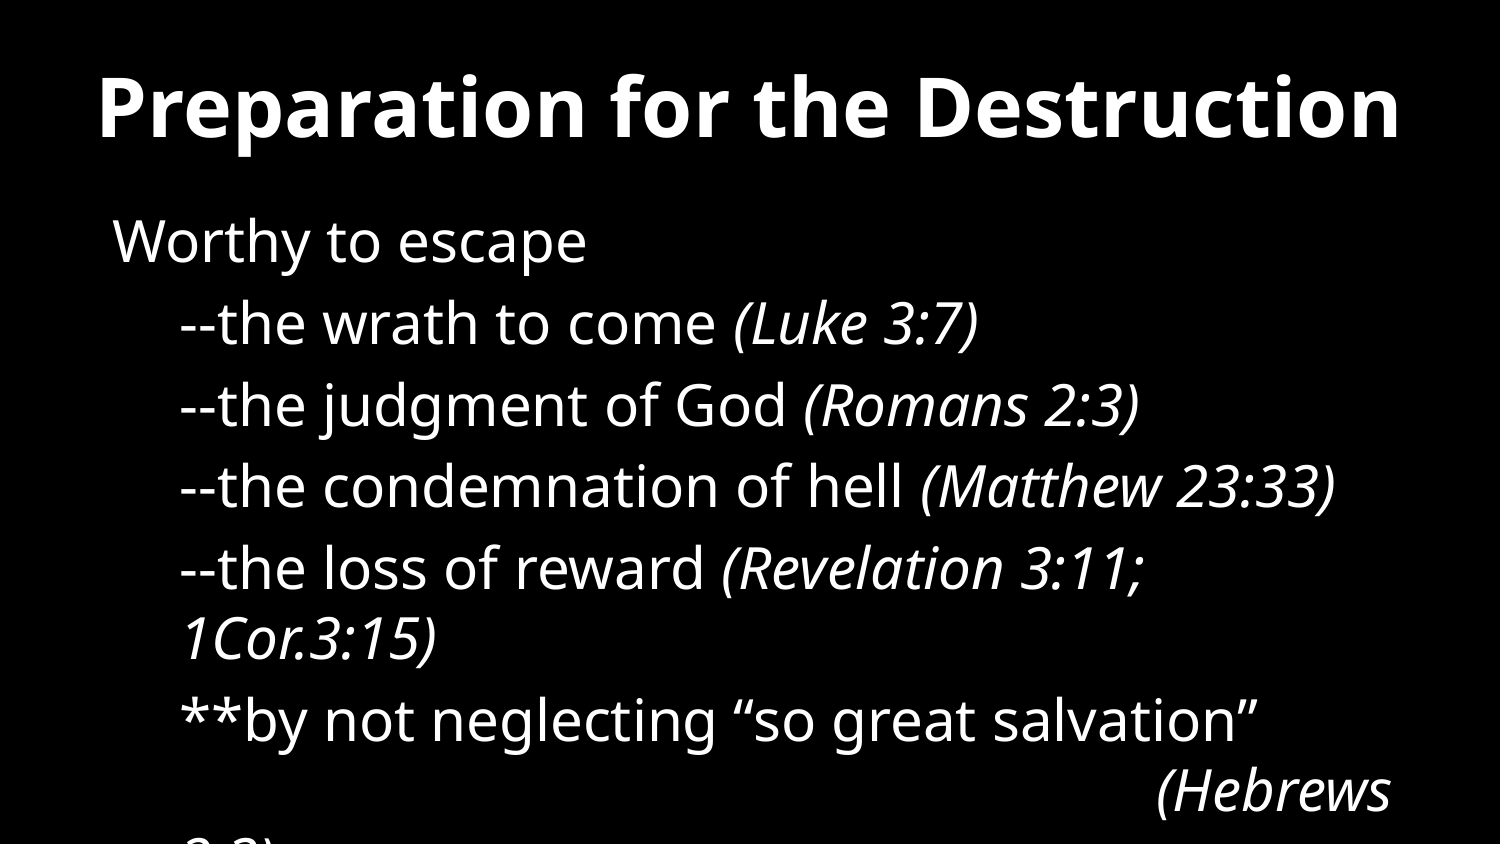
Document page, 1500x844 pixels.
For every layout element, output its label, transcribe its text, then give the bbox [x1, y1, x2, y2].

title Preparation for the Destruction [75, 33, 1425, 175]
list Worthy to escape --the wrath to come (Luke 3:7) --the judgment of God (Romans 2:3) --the condemnation of hell (Matthew 23:33) --the loss of reward (Revelation 3:11; 1Cor.3:15) **by not neglecting “so great salvation” (Hebrews 2:3) [75, 196, 1425, 777]
